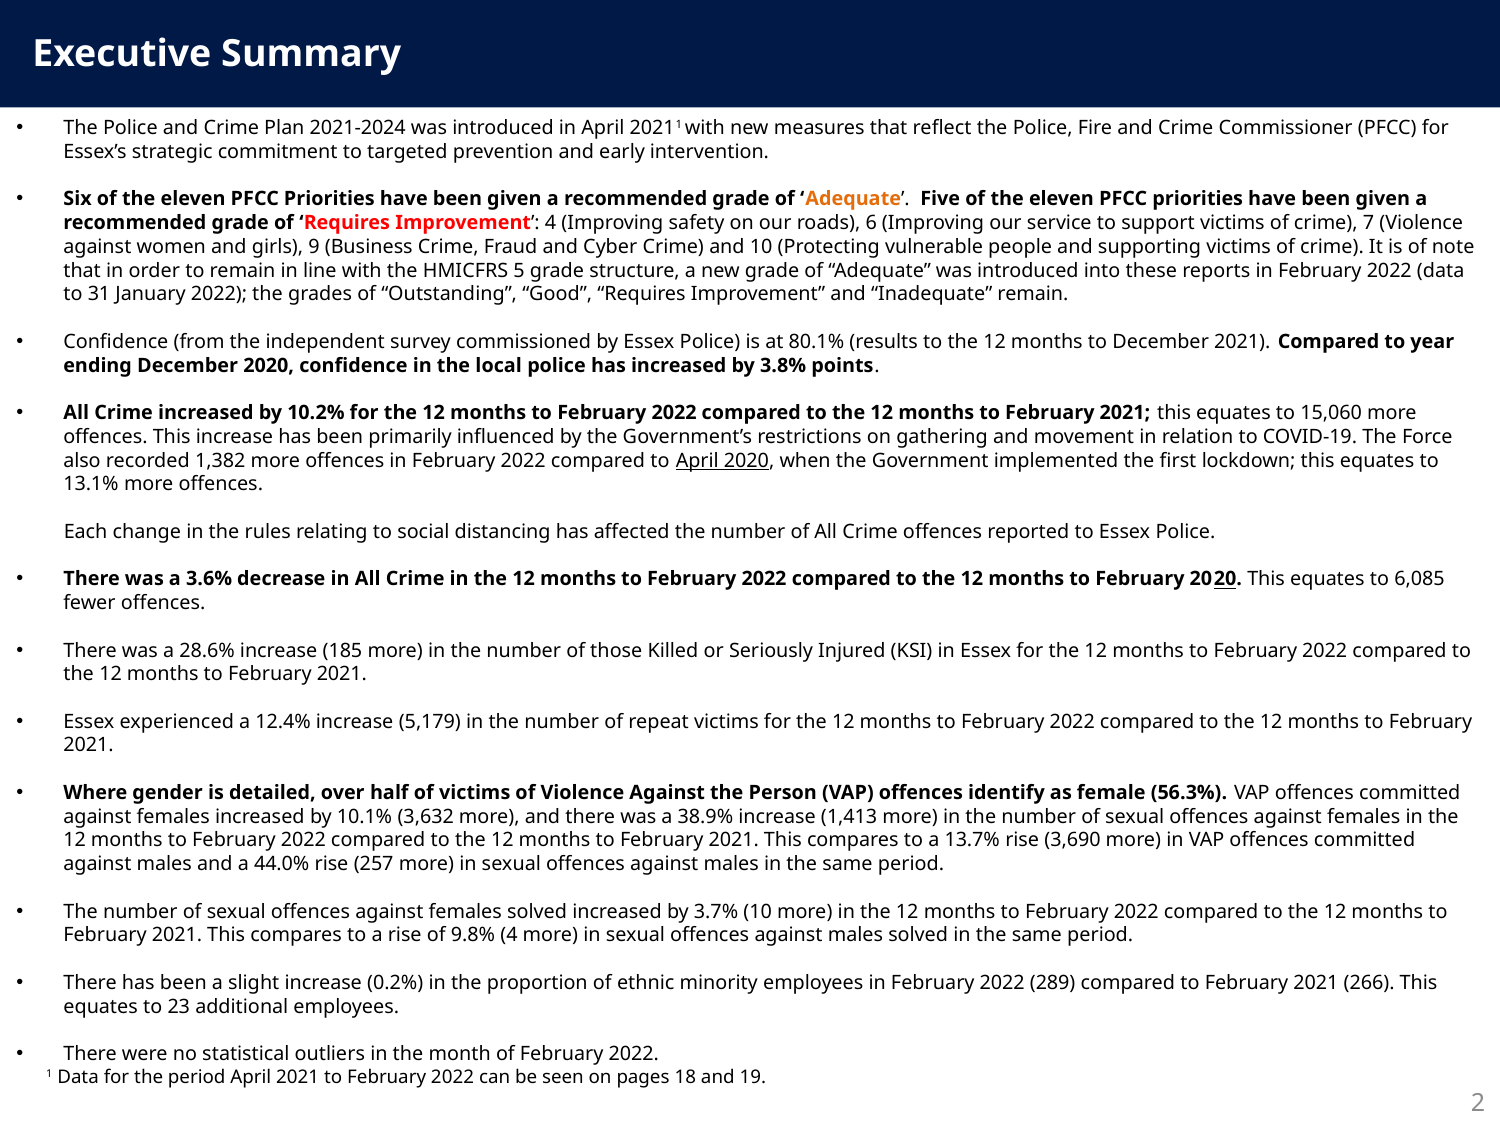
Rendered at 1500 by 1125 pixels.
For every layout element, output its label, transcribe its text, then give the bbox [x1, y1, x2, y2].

text_box [0, 0, 1500, 110]
text_box Executive Summary [17, 21, 1199, 81]
text_box 1 Data for the period April 2021 to February 2022 can be seen on pages 18 and 19. [31, 1034, 1473, 1095]
slide_number 2 [1149, 1073, 1500, 1125]
text_box The Police and Crime Plan 2021-2024 was introduced in April 20211 with new measures that reflect the Police, Fire and Crime Commissioner (PFCC) for Essex’s strategic commitment to targeted prevention and early intervention. Six of the eleven PFCC Priorities have been given a recommended grade of ‘Adequate’. Five of the eleven PFCC priorities have been given a recommended grade of ‘Requires Improvement’: 4 (Improving safety on our roads), 6 (Improving our service to support victims of crime), 7 (Violence against women and girls), 9 (Business Crime, Fraud and Cyber Crime) and 10 (Protecting vulnerable people and supporting victims of crime). It is of note that in order to remain in line with the HMICFRS 5 grade structure, a new grade of “Adequate” was introduced into these reports in February 2022 (data to 31 January 2022); the grades of “Outstanding”, “Good”, “Requires Improvement” and “Inadequate” remain. Confidence (from the independent survey commissioned by Essex Police) is at 80.1% (results to the 12 months to December 2021). Compared to year ending December 2020, confidence in the local police has increased by 3.8% points. All Crime increased by 10.2% for the 12 months to February 2022 compared to the 12 months to February 2021; this equates to 15,060 more offences. This increase has been primarily influenced by the Government’s restrictions on gathering and movement in relation to COVID-19. The Force also recorded 1,382 more offences in February 2022 compared to April 2020, when the Government implemented the first lockdown; this equates to 13.1% more offences. Each change in the rules relating to social distancing has affected the number of All Crime offences reported to Essex Police. There was a 3.6% decrease in All Crime in the 12 months to February 2022 compared to the 12 months to February 2020. This equates to 6,085 fewer offences. There was a 28.6% increase (185 more) in the number of those Killed or Seriously Injured (KSI) in Essex for the 12 months to February 2022 compared to the 12 months to February 2021. Essex experienced a 12.4% increase (5,179) in the number of repeat victims for the 12 months to February 2022 compared to the 12 months to February 2021. Where gender is detailed, over half of victims of Violence Against the Person (VAP) offences identify as female (56.3%). VAP offences committed against females increased by 10.1% (3,632 more), and there was a 38.9% increase (1,413 more) in the number of sexual offences against females in the 12 months to February 2022 compared to the 12 months to February 2021. This compares to a 13.7% rise (3,690 more) in VAP offences committed against males and a 44.0% rise (257 more) in sexual offences against males in the same period. The number of sexual offences against females solved increased by 3.7% (10 more) in the 12 months to February 2022 compared to the 12 months to February 2021. This compares to a rise of 9.8% (4 more) in sexual offences against males solved in the same period. There has been a slight increase (0.2%) in the proportion of ethnic minority employees in February 2022 (289) compared to February 2021 (266). This equates to 23 additional employees. There were no statistical outliers in the month of February 2022. [1, 107, 1500, 1072]
